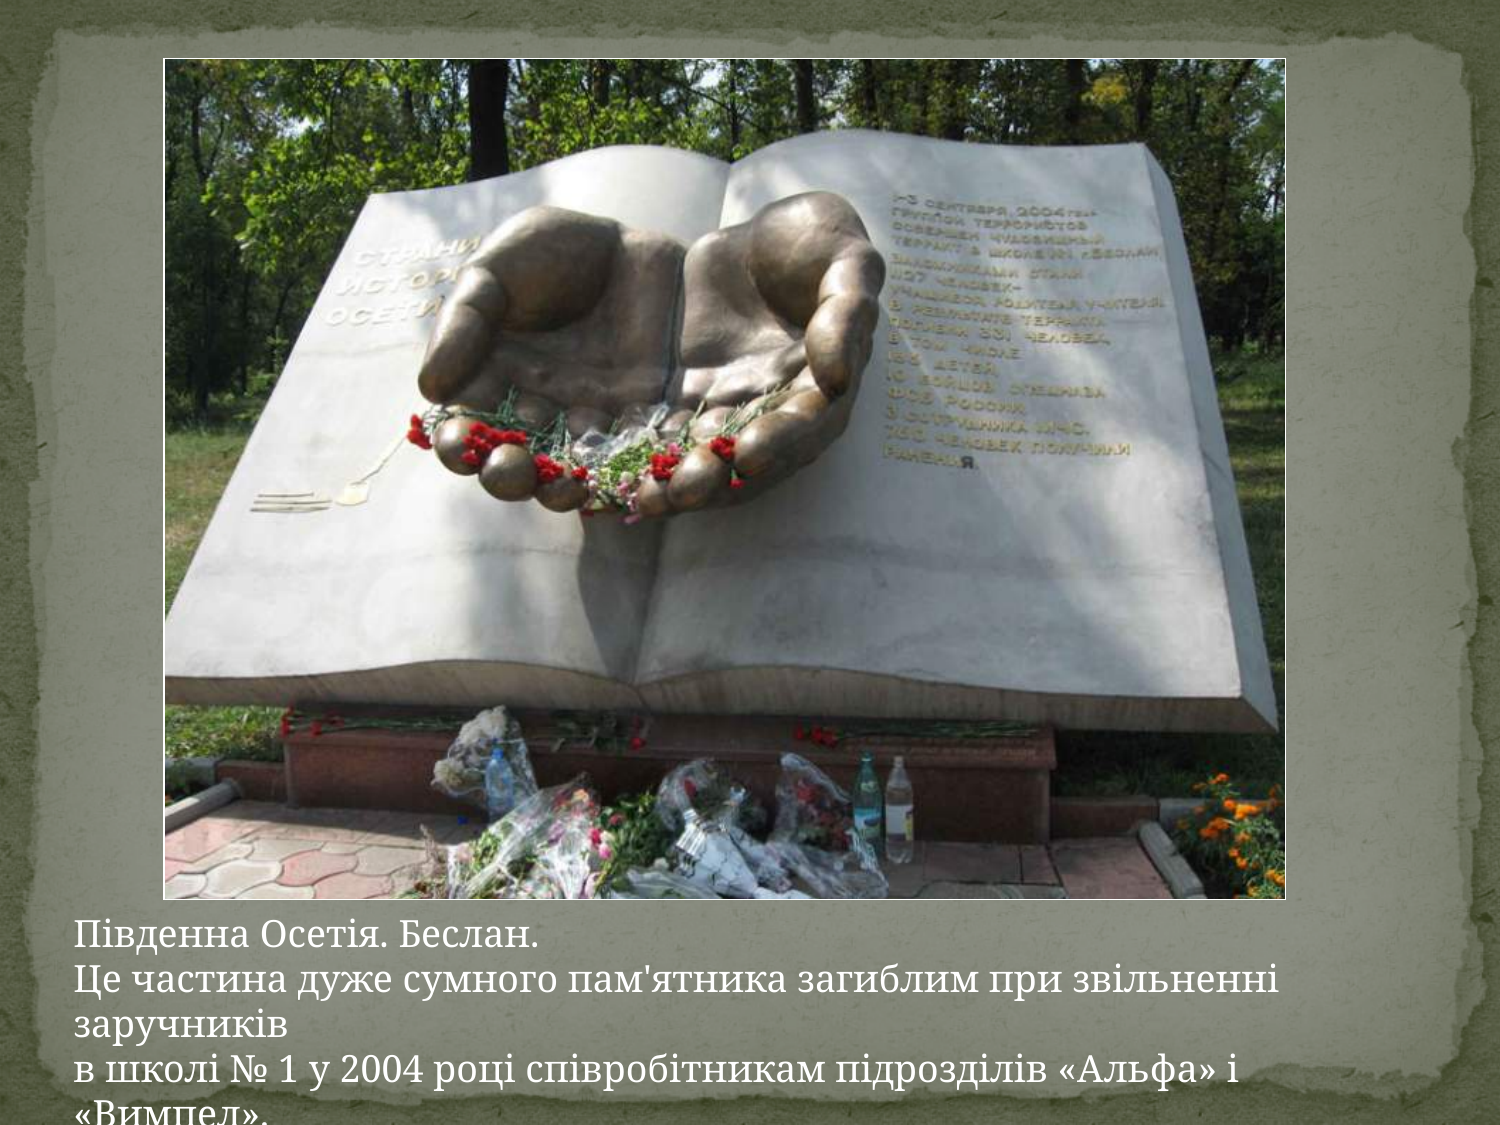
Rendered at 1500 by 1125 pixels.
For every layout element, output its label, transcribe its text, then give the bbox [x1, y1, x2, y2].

text_box Південна Осетія. Беслан. Це частина дуже сумного пам'ятника загиблим при звільненні заручників в школі № 1 у 2004 році співробітникам підрозділів «Альфа» і «Вимпел». [58, 902, 1430, 1125]
text_box [163, 58, 1286, 900]
